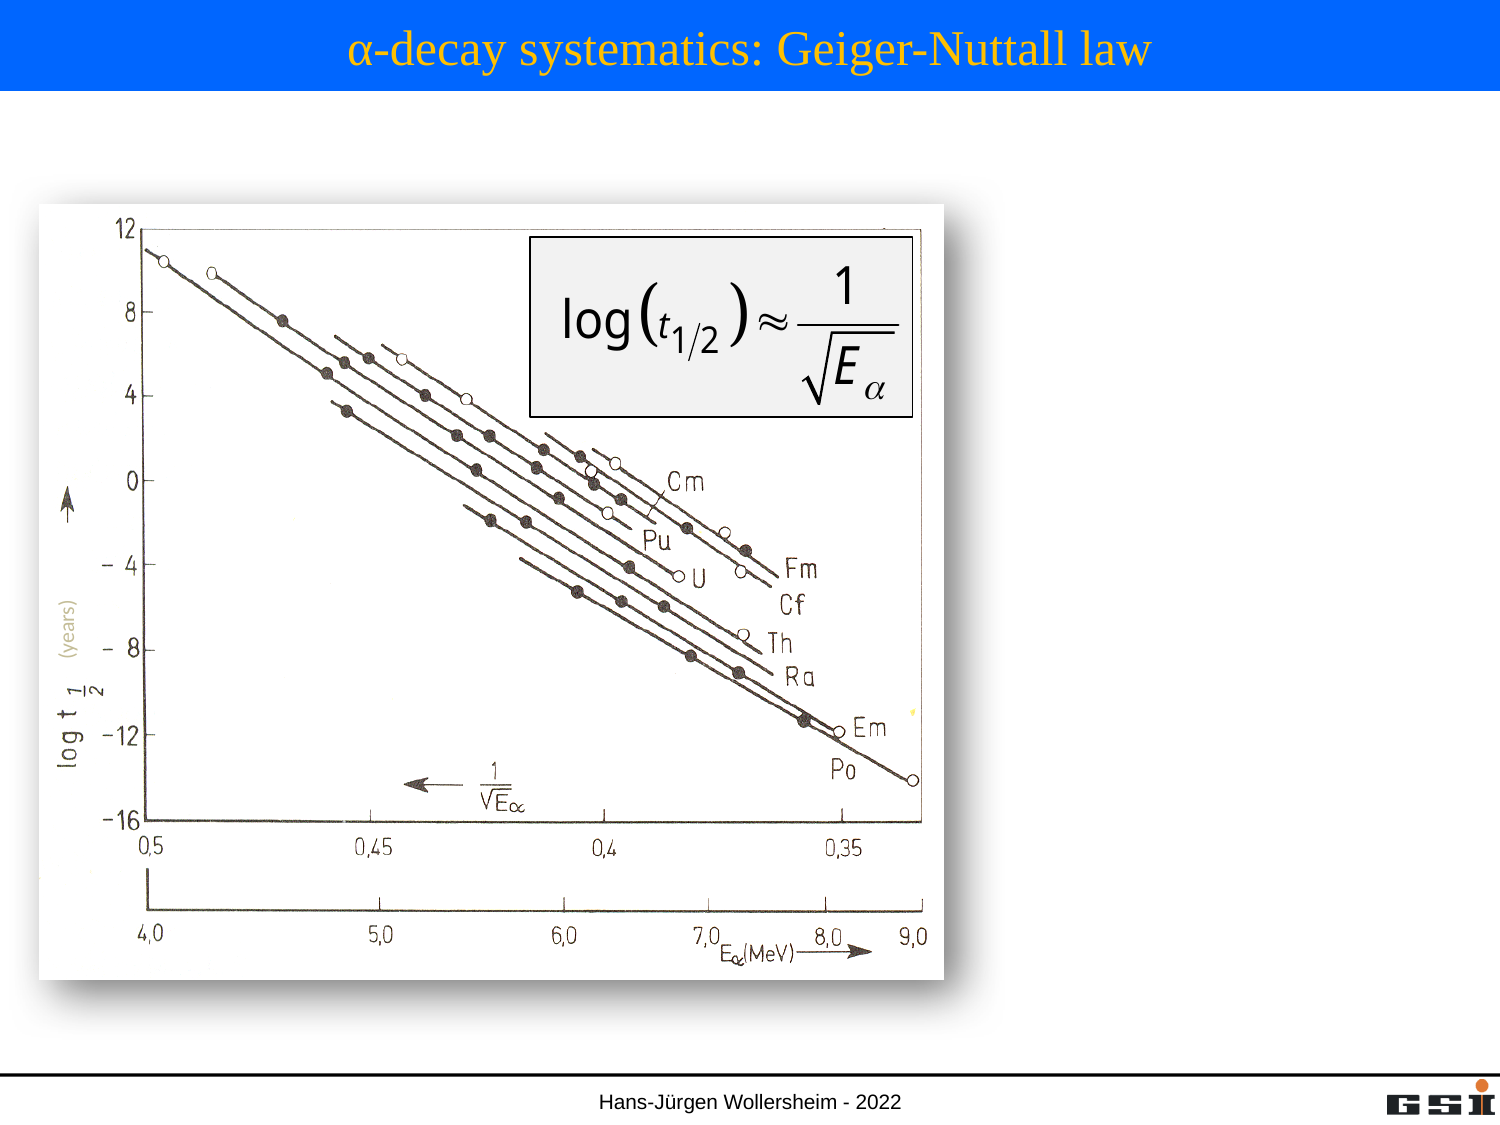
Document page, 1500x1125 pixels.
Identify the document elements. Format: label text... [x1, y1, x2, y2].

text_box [38, 203, 945, 981]
title α-decay systematics: Geiger-Nuttall law [0, 0, 1500, 91]
picture [1387, 1079, 1495, 1115]
